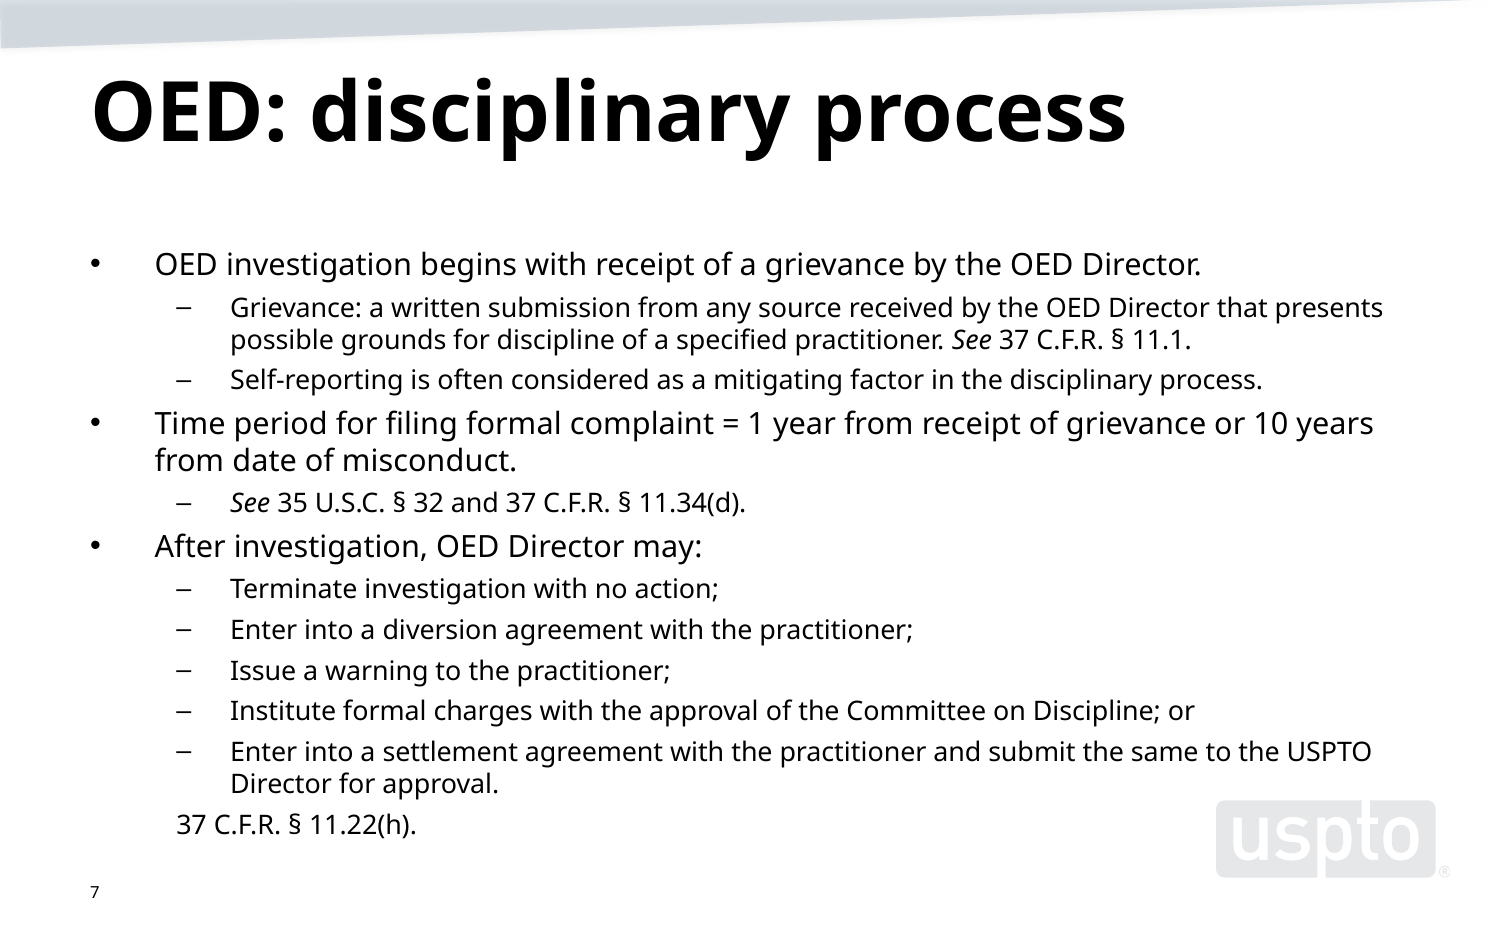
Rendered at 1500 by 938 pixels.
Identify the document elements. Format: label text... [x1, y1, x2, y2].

slide_number 7 [75, 868, 413, 919]
title OED: disciplinary process [75, 50, 1425, 207]
list OED investigation begins with receipt of a grievance by the OED Director. Grievance: a written submission from any source received by the OED Director that presents possible grounds for discipline of a specified practitioner. See 37 C.F.R. § 11.1. Self-reporting is often considered as a mitigating factor in the disciplinary process. Time period for filing formal complaint = 1 year from receipt of grievance or 10 years from date of misconduct. See 35 U.S.C. § 32 and 37 C.F.R. § 11.34(d). After investigation, OED Director may: Terminate investigation with no action; Enter into a diversion agreement with the practitioner; Issue a warning to the practitioner; Institute formal charges with the approval of the Committee on Discipline; or Enter into a settlement agreement with the practitioner and submit the same to the USPTO Director for approval. 37 C.F.R. § 11.22(h). [75, 237, 1425, 859]
